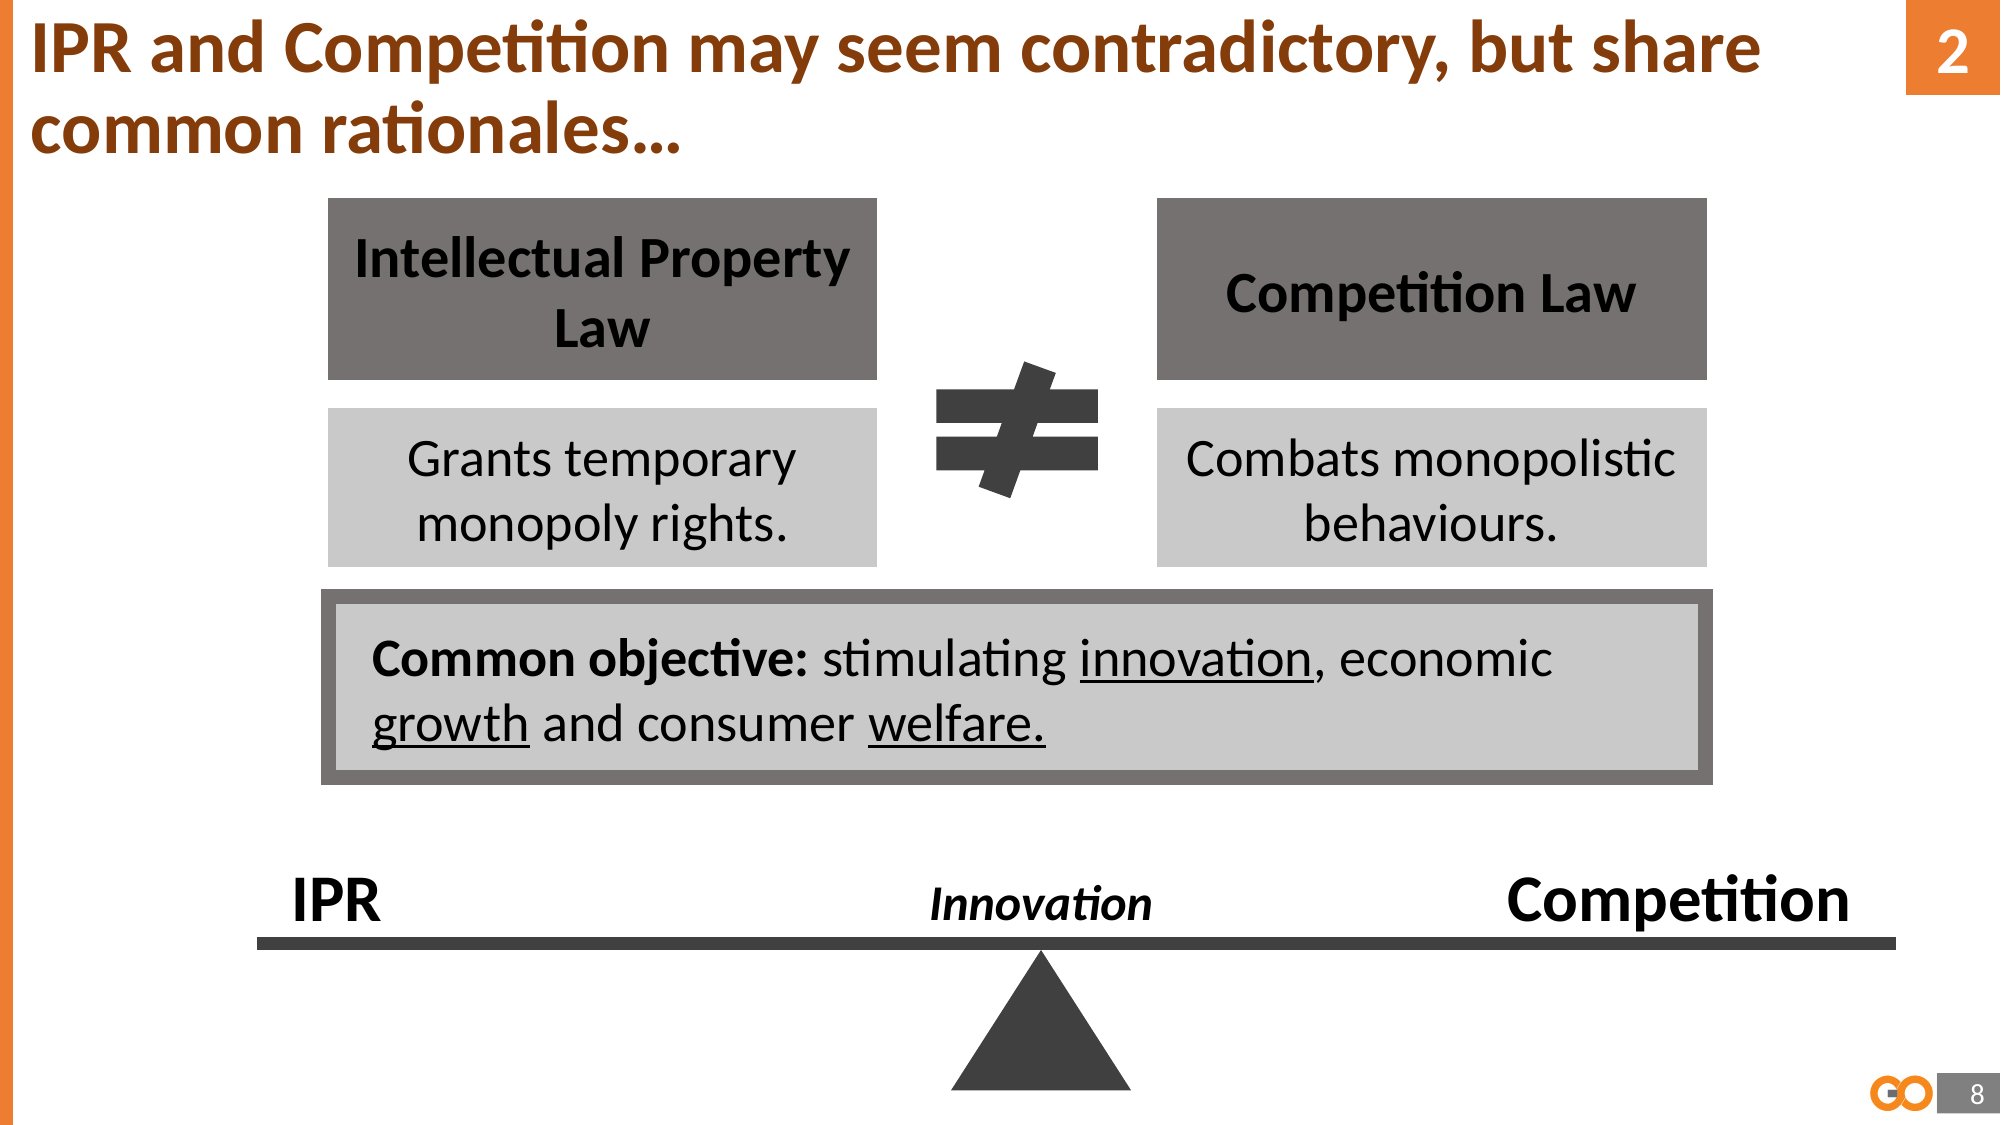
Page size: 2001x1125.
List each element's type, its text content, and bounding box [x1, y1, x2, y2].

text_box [328, 199, 1706, 778]
text_box 2 [1906, 0, 2000, 95]
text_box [256, 847, 1896, 1090]
title IPR and Competition may seem contradictory, but share common rationales… [15, 0, 2000, 218]
picture [1866, 1073, 1937, 1114]
